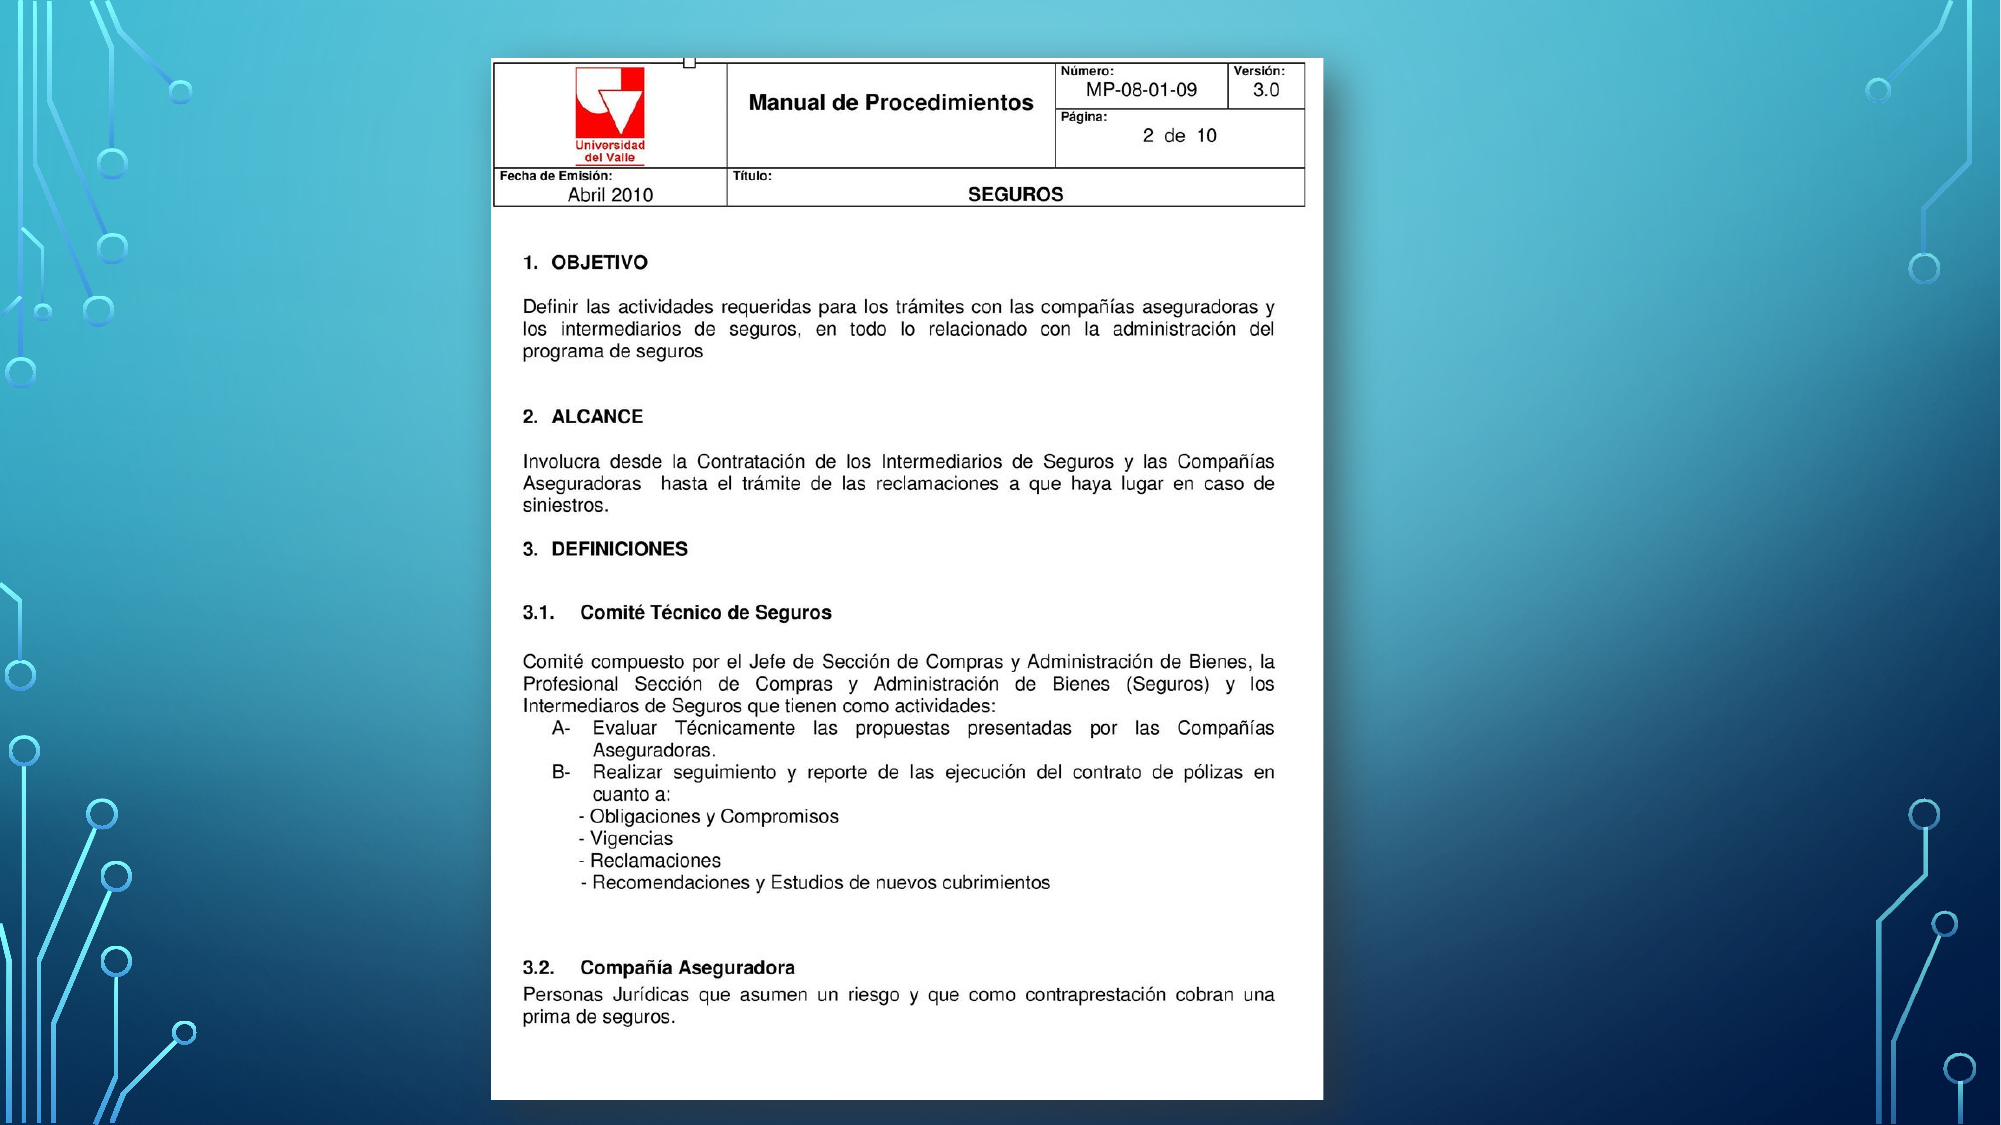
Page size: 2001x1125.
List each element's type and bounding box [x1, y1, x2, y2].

picture [490, 58, 1324, 1101]
